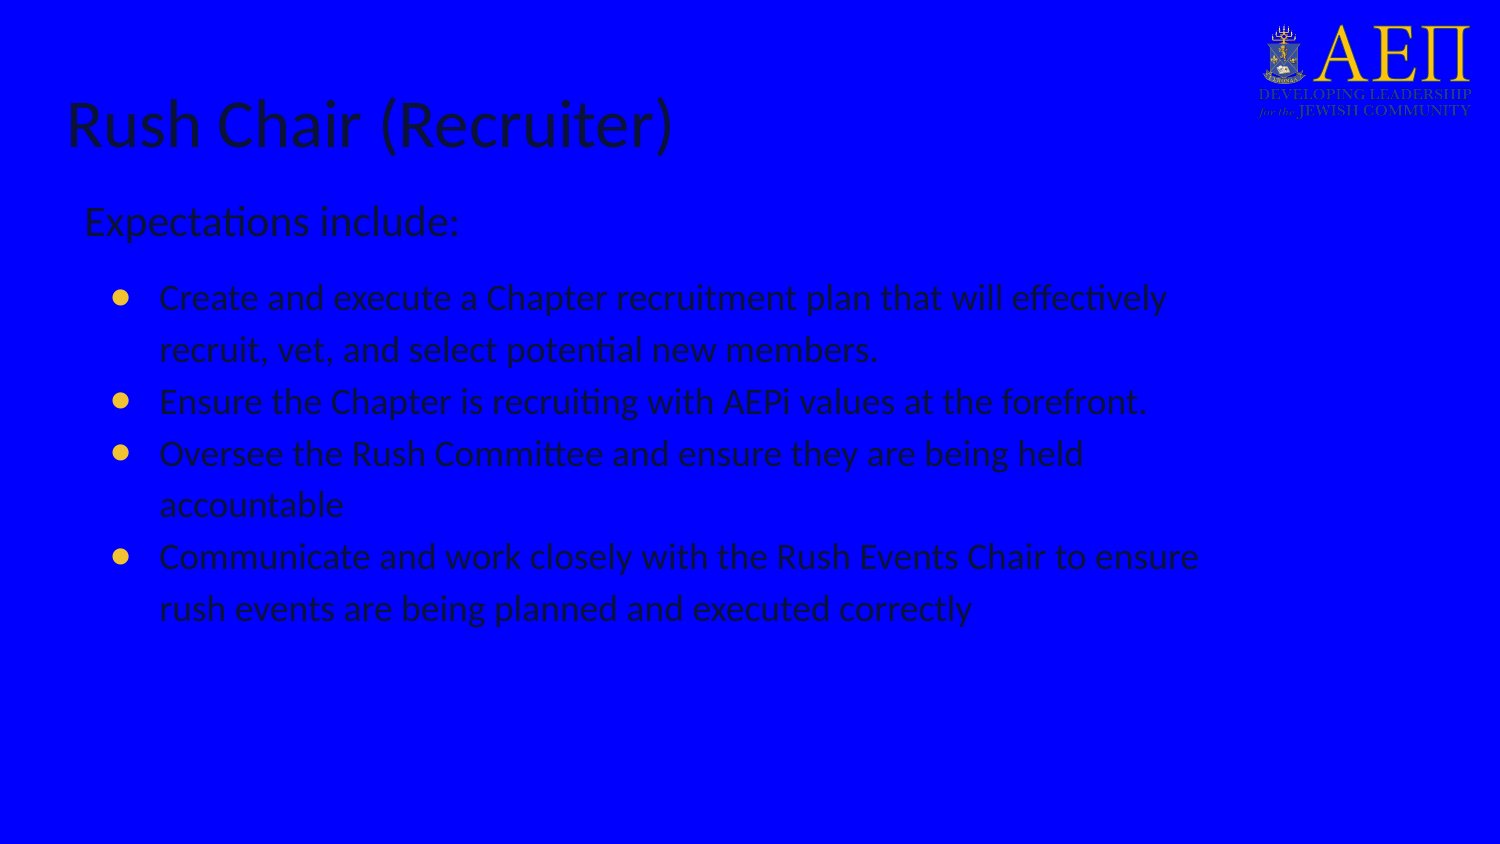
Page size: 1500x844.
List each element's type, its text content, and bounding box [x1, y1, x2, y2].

title Rush Chair (Recruiter) [51, 72, 1449, 167]
picture [1253, 8, 1476, 133]
text_box Expectations include: Create and execute a Chapter recruitment plan that will effectively recruit, vet, and select potential new members. Ensure the Chapter is recruiting with AEPi values at the forefront. Oversee the Rush Committee and ensure they are being held accountable Communicate and work closely with the Rush Events Chair to ensure rush events are being planned and executed correctly [69, 183, 1310, 705]
